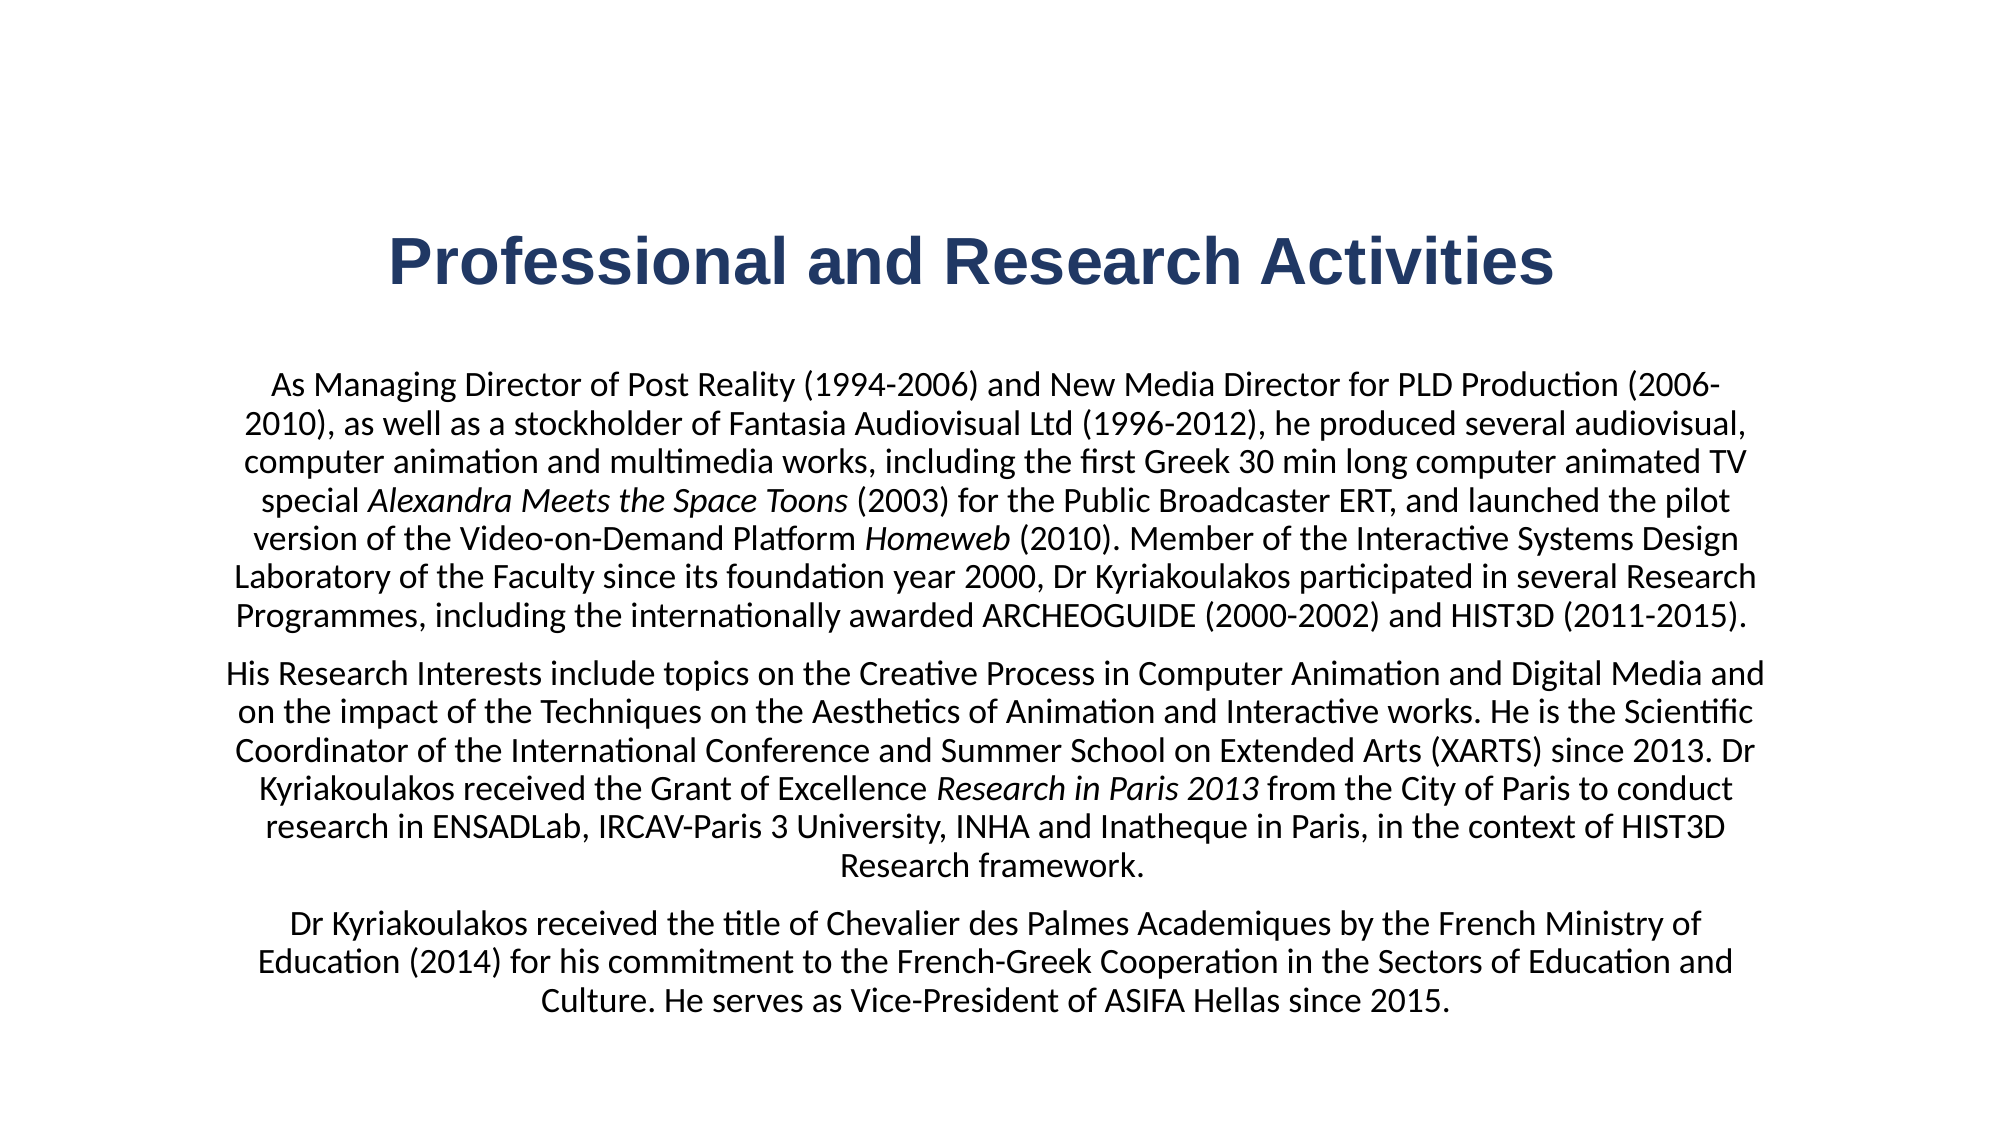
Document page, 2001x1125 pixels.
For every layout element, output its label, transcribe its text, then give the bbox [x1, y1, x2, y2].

subtitle As Managing Director of Post Reality (1994-2006) and New Media Director for PLD Production (2006-2010), as well as a stockholder of Fantasia Audiovisual Ltd (1996-2012), he produced several audiovisual, computer animation and multimedia works, including the first Greek 30 min long computer animated TV special Alexandra Meets the Space Toons (2003) for the Public Broadcaster ERT, and launched the pilot version of the Video-on-Demand Platform Homeweb (2010). Member of the Interactive Systems Design Laboratory of the Faculty since its foundation year 2000, Dr Kyriakoulakos participated in several Research Programmes, including the internationally awarded ARCHEOGUIDE (2000-2002) and HIST3D (2011-2015). His Research Interests include topics on the Creative Process in Computer Animation and Digital Media and on the impact of the Techniques on the Aesthetics of Animation and Interactive works. He is the Scientific Coordinator of the International Conference and Summer School on Extended Arts (XARTS) since 2013. Dr Kyriakoulakos received the Grant of Excellence Research in Paris 2013 from the City of Paris to conduct research in ENSADLab, IRCAV-Paris 3 University, INHA and Inatheque in Paris, in the context of HIST3D Research framework. Dr Kyriakoulakos received the title of Chevalier des Palmes Academiques by the French Ministry of Education (2014) for his commitment to the French-Greek Cooperation in the Sectors of Education and Culture. He serves as Vice-President of ASIFA Hellas since 2015. [210, 358, 1783, 1044]
title Professional and Research Activities [245, 118, 1700, 307]
